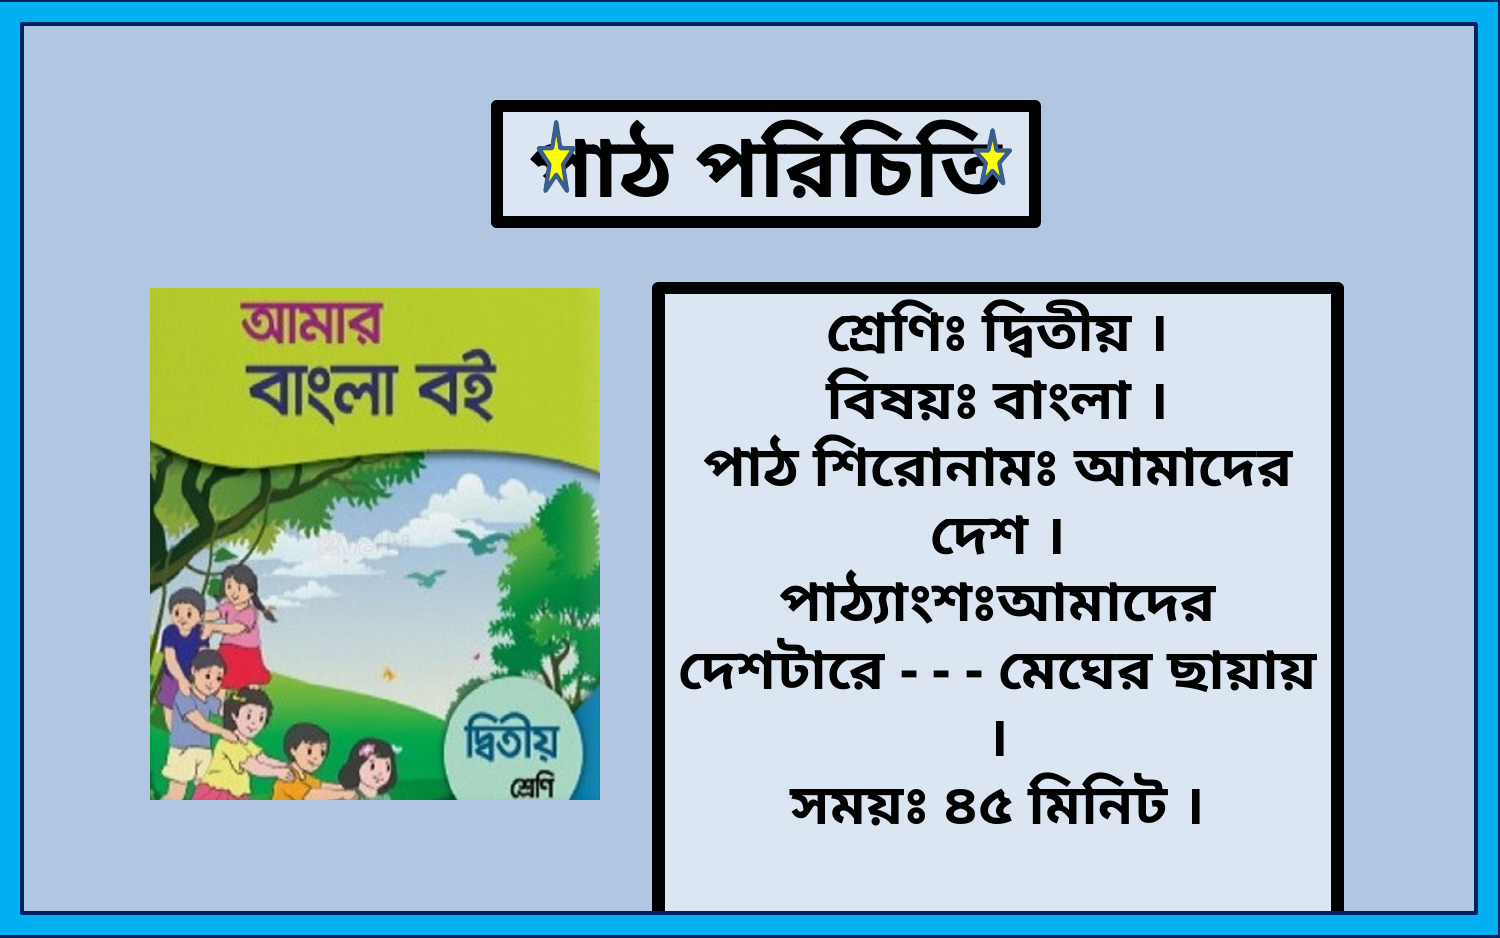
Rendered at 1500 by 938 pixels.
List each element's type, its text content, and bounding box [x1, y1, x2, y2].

text_box শ্রেণিঃ দ্বিতীয় । বিষয়ঃ বাংলা । পাঠ শিরোনামঃ আমাদের দেশ । পাঠ্যাংশঃআমাদের দেশটারে - - - মেঘের ছায়ায় । সময়ঃ ৪৫ মিনিট । [656, 286, 1339, 911]
text_box [0, 0, 1500, 938]
text_box পাঠ পরিচিতি [495, 104, 1037, 224]
text_box [536, 119, 576, 193]
text_box [973, 128, 1012, 186]
picture [149, 287, 601, 800]
